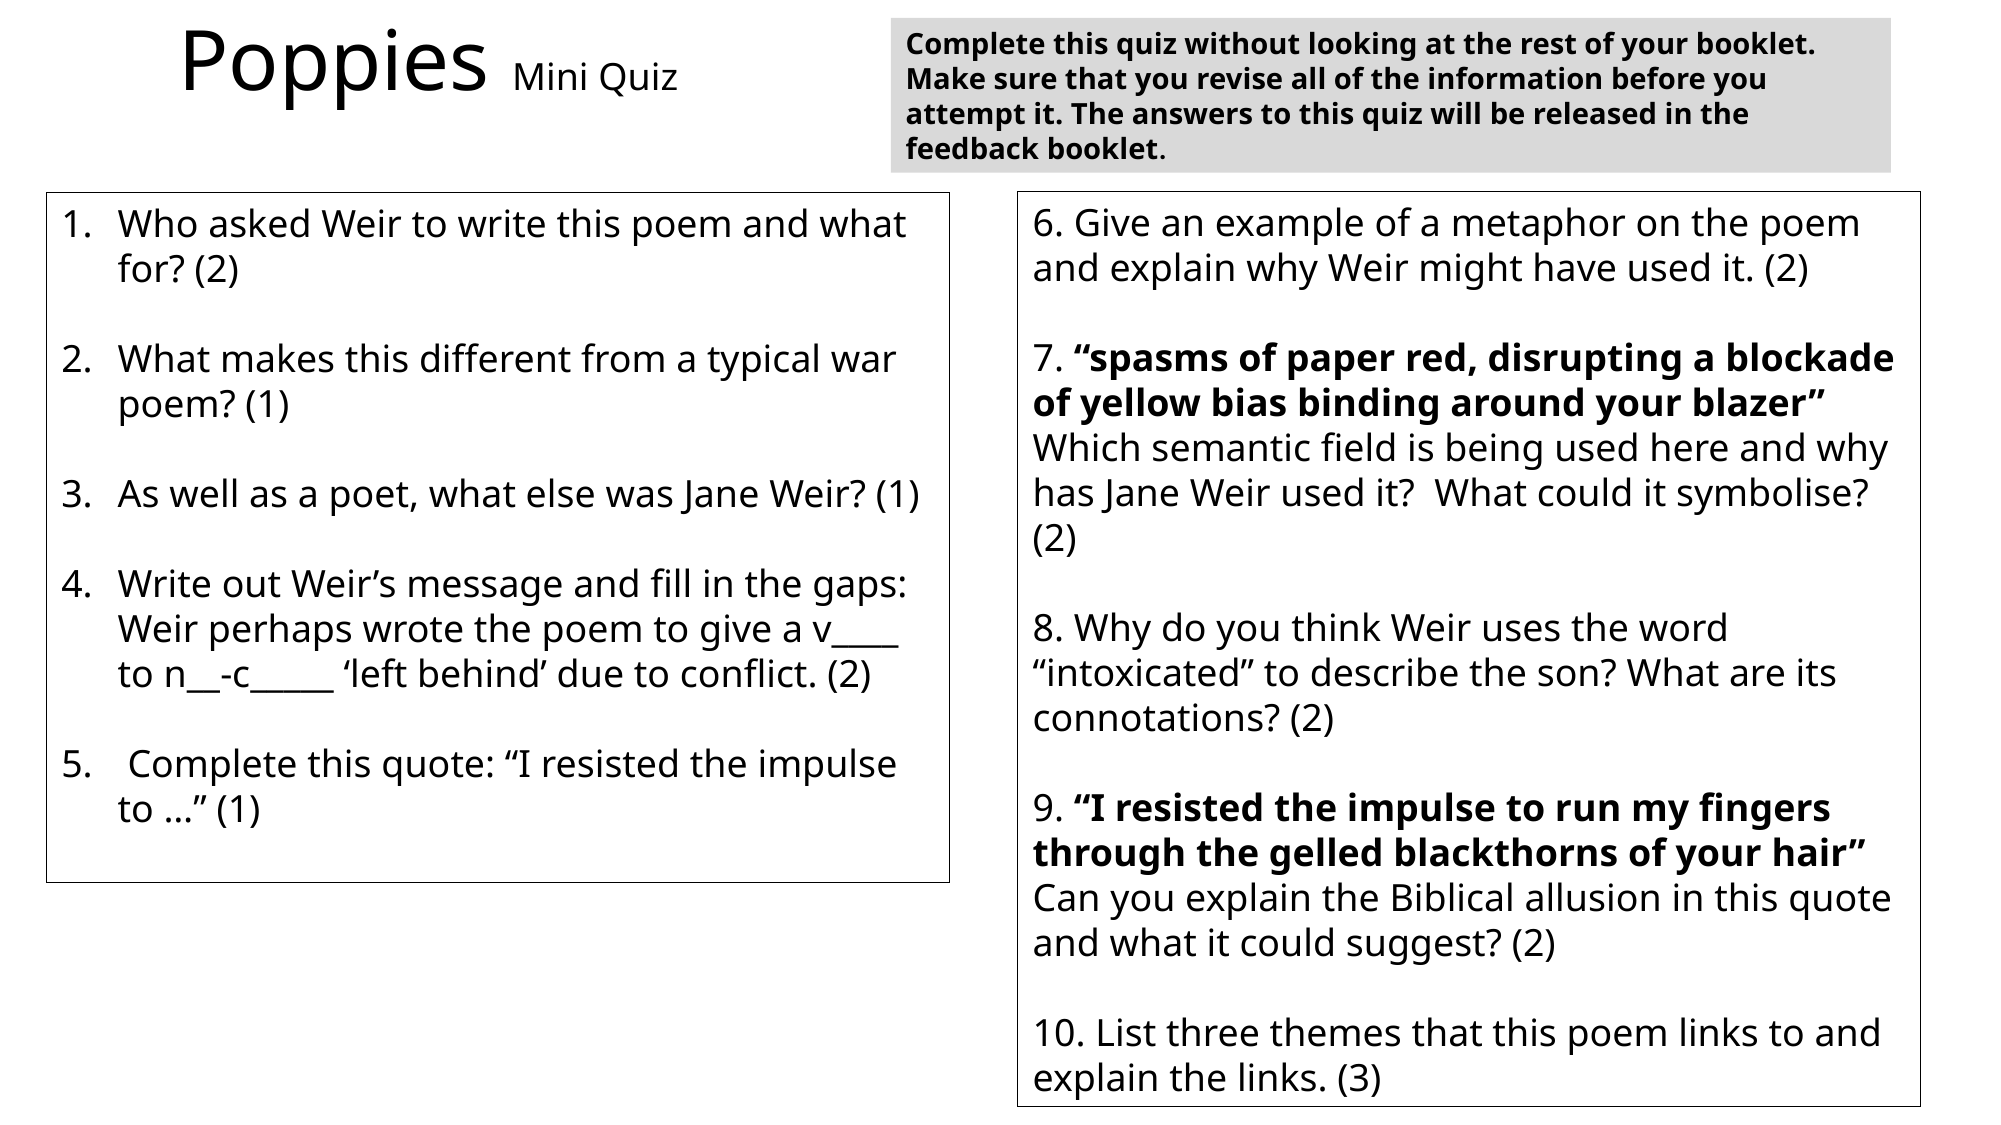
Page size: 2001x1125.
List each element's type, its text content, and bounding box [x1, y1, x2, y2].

text_box Poppies Mini Quiz [0, 0, 929, 115]
text_box Complete this quiz without looking at the rest of your booklet. Make sure that you revise all of the information before you attempt it. The answers to this quiz will be released in the feedback booklet. [890, 17, 1891, 173]
text_box 6. Give an example of a metaphor on the poem and explain why Weir might have used it. (2) 7. “spasms of paper red, disrupting a blockade of yellow bias binding around your blazer” Which semantic field is being used here and why has Jane Weir used it? What could it symbolise? (2) 8. Why do you think Weir uses the word “intoxicated” to describe the son? What are its connotations? (2) 9. “I resisted the impulse to run my fingers through the gelled blackthorns of your hair” Can you explain the Biblical allusion in this quote and what it could suggest? (2) 10. List three themes that this poem links to and explain the links. (3) [1017, 191, 1921, 1107]
text_box Who asked Weir to write this poem and what for? (2) What makes this different from a typical war poem? (1) As well as a poet, what else was Jane Weir? (1) Write out Weir’s message and fill in the gaps: Weir perhaps wrote the poem to give a v____ to n__-c_____ ‘left behind’ due to conflict. (2) Complete this quote: “I resisted the impulse to …” (1) [46, 192, 950, 883]
